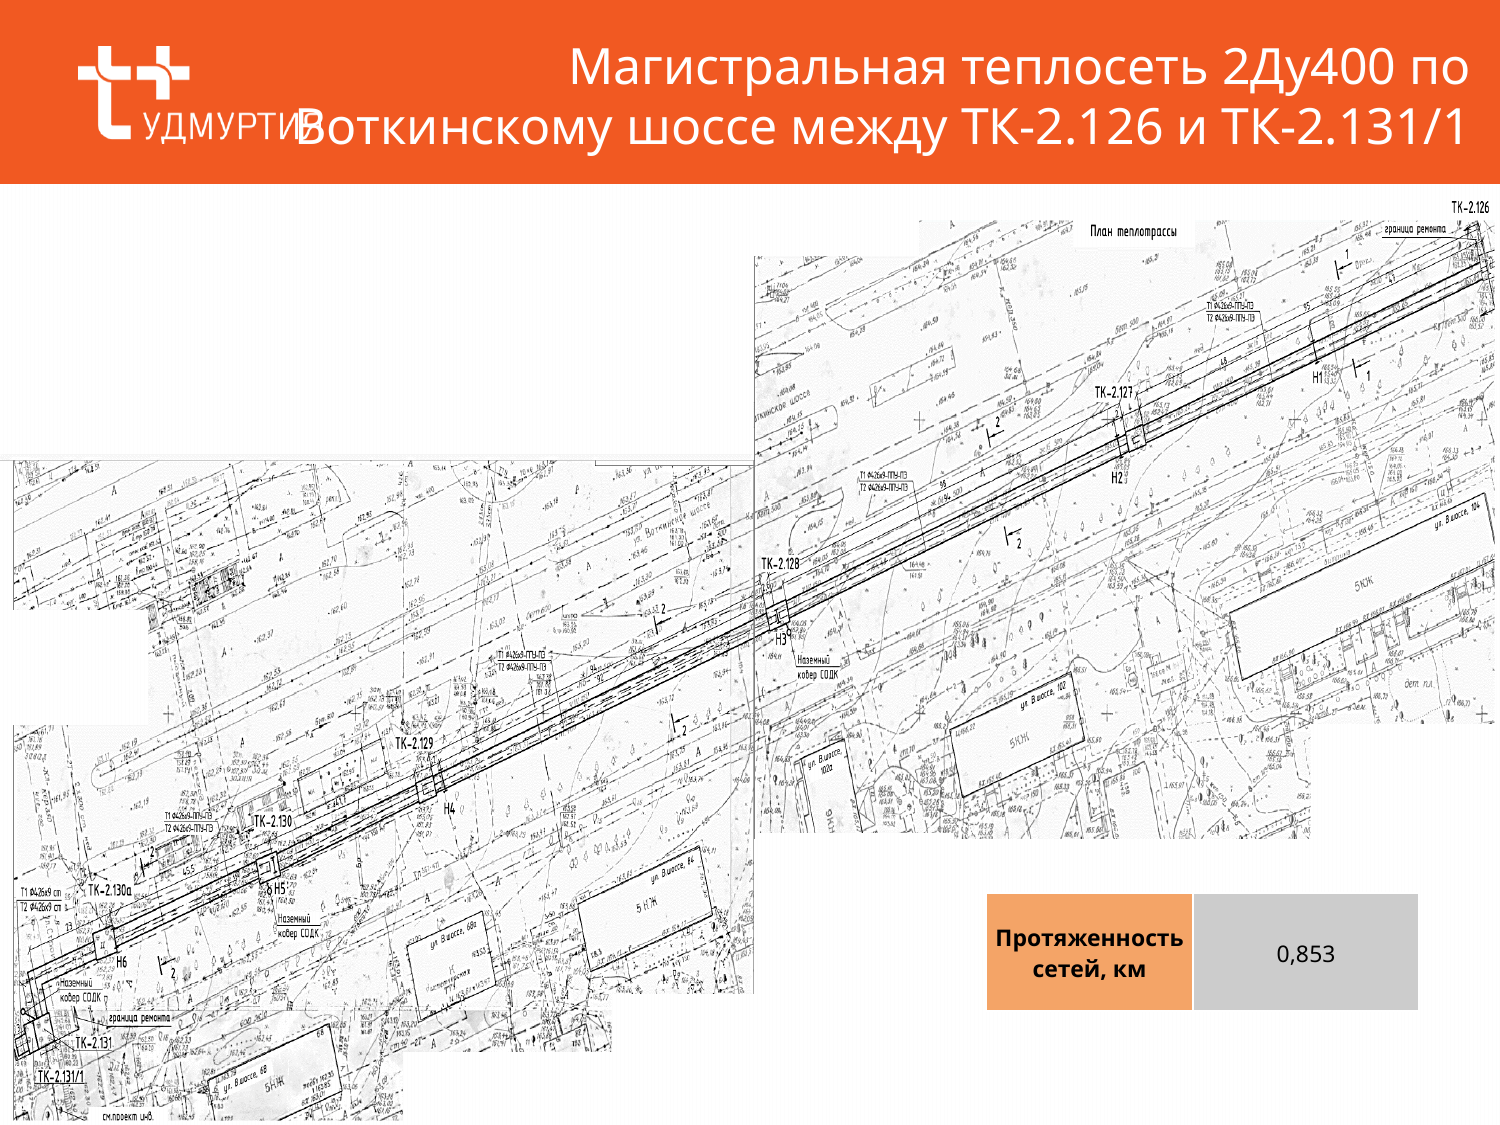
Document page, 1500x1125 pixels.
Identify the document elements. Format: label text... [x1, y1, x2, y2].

picture [78, 46, 253, 144]
picture [0, 184, 1500, 1125]
title Магистральная теплосеть 2Ду400 по Воткинскому шоссе между ТК-2.126 и ТК-2.131/1 [253, 33, 1472, 155]
